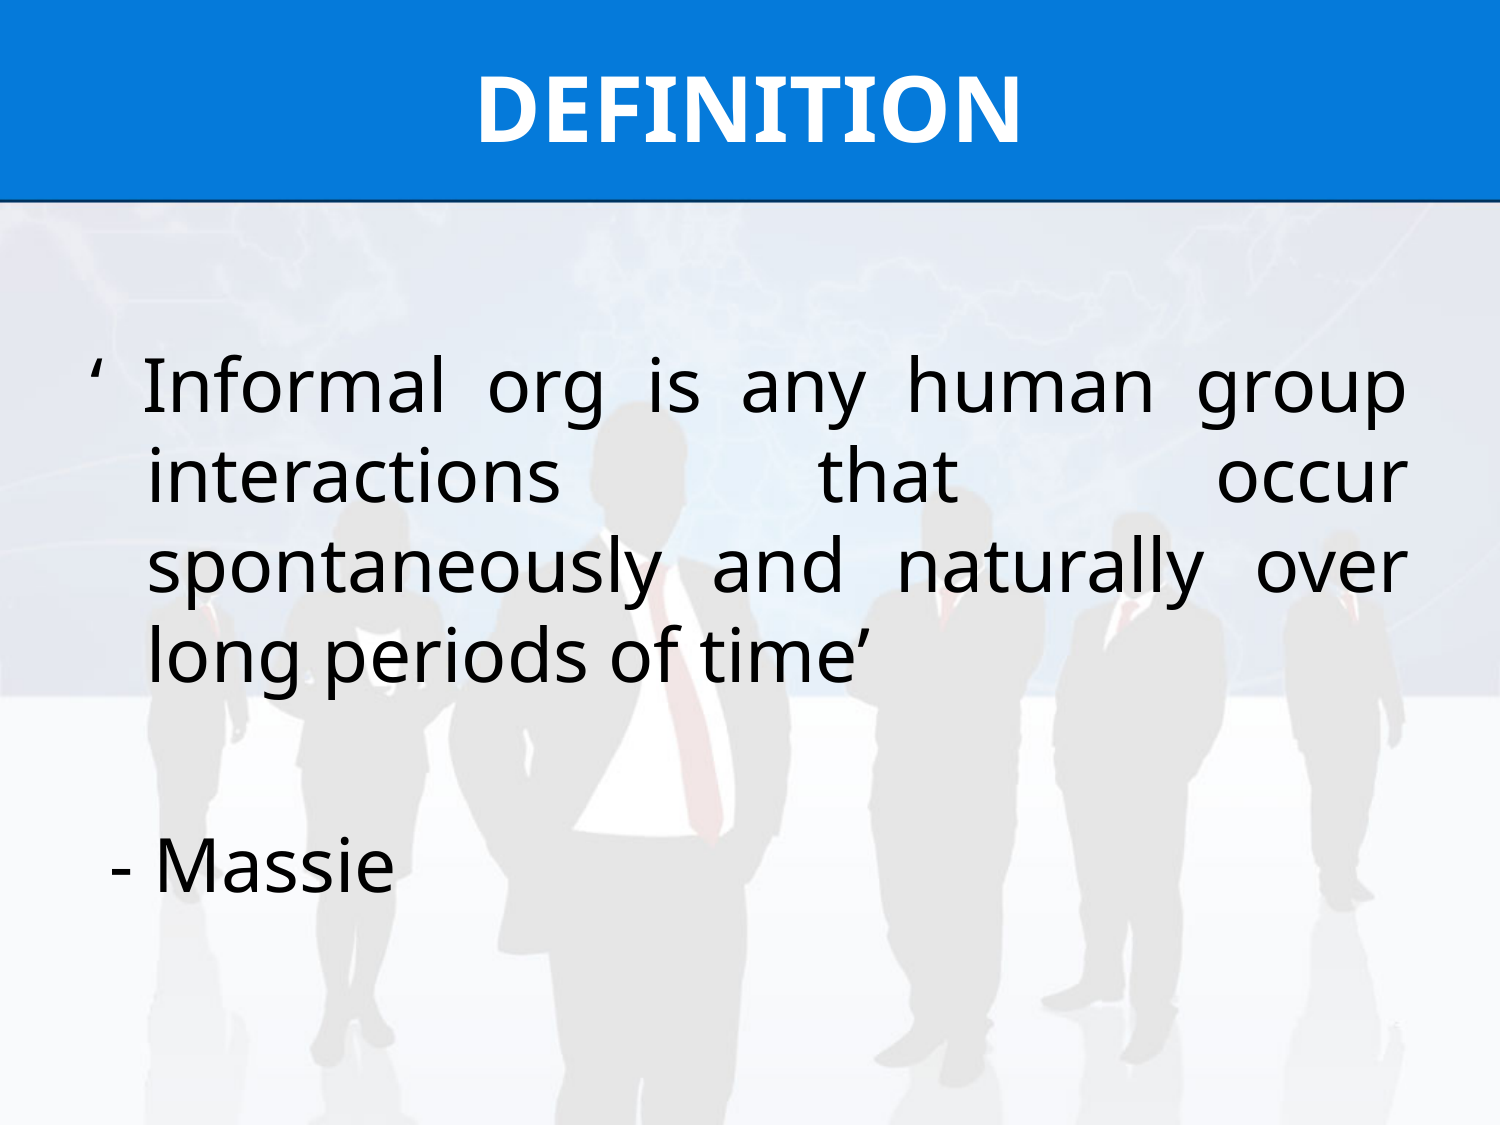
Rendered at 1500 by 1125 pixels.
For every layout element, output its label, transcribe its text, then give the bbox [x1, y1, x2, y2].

list ‘ Informal org is any human group interactions that occur spontaneously and naturally over long periods of time’ - Massie [74, 224, 1426, 1006]
picture [0, 0, 1500, 1125]
title DEFINITION [74, 24, 1426, 188]
